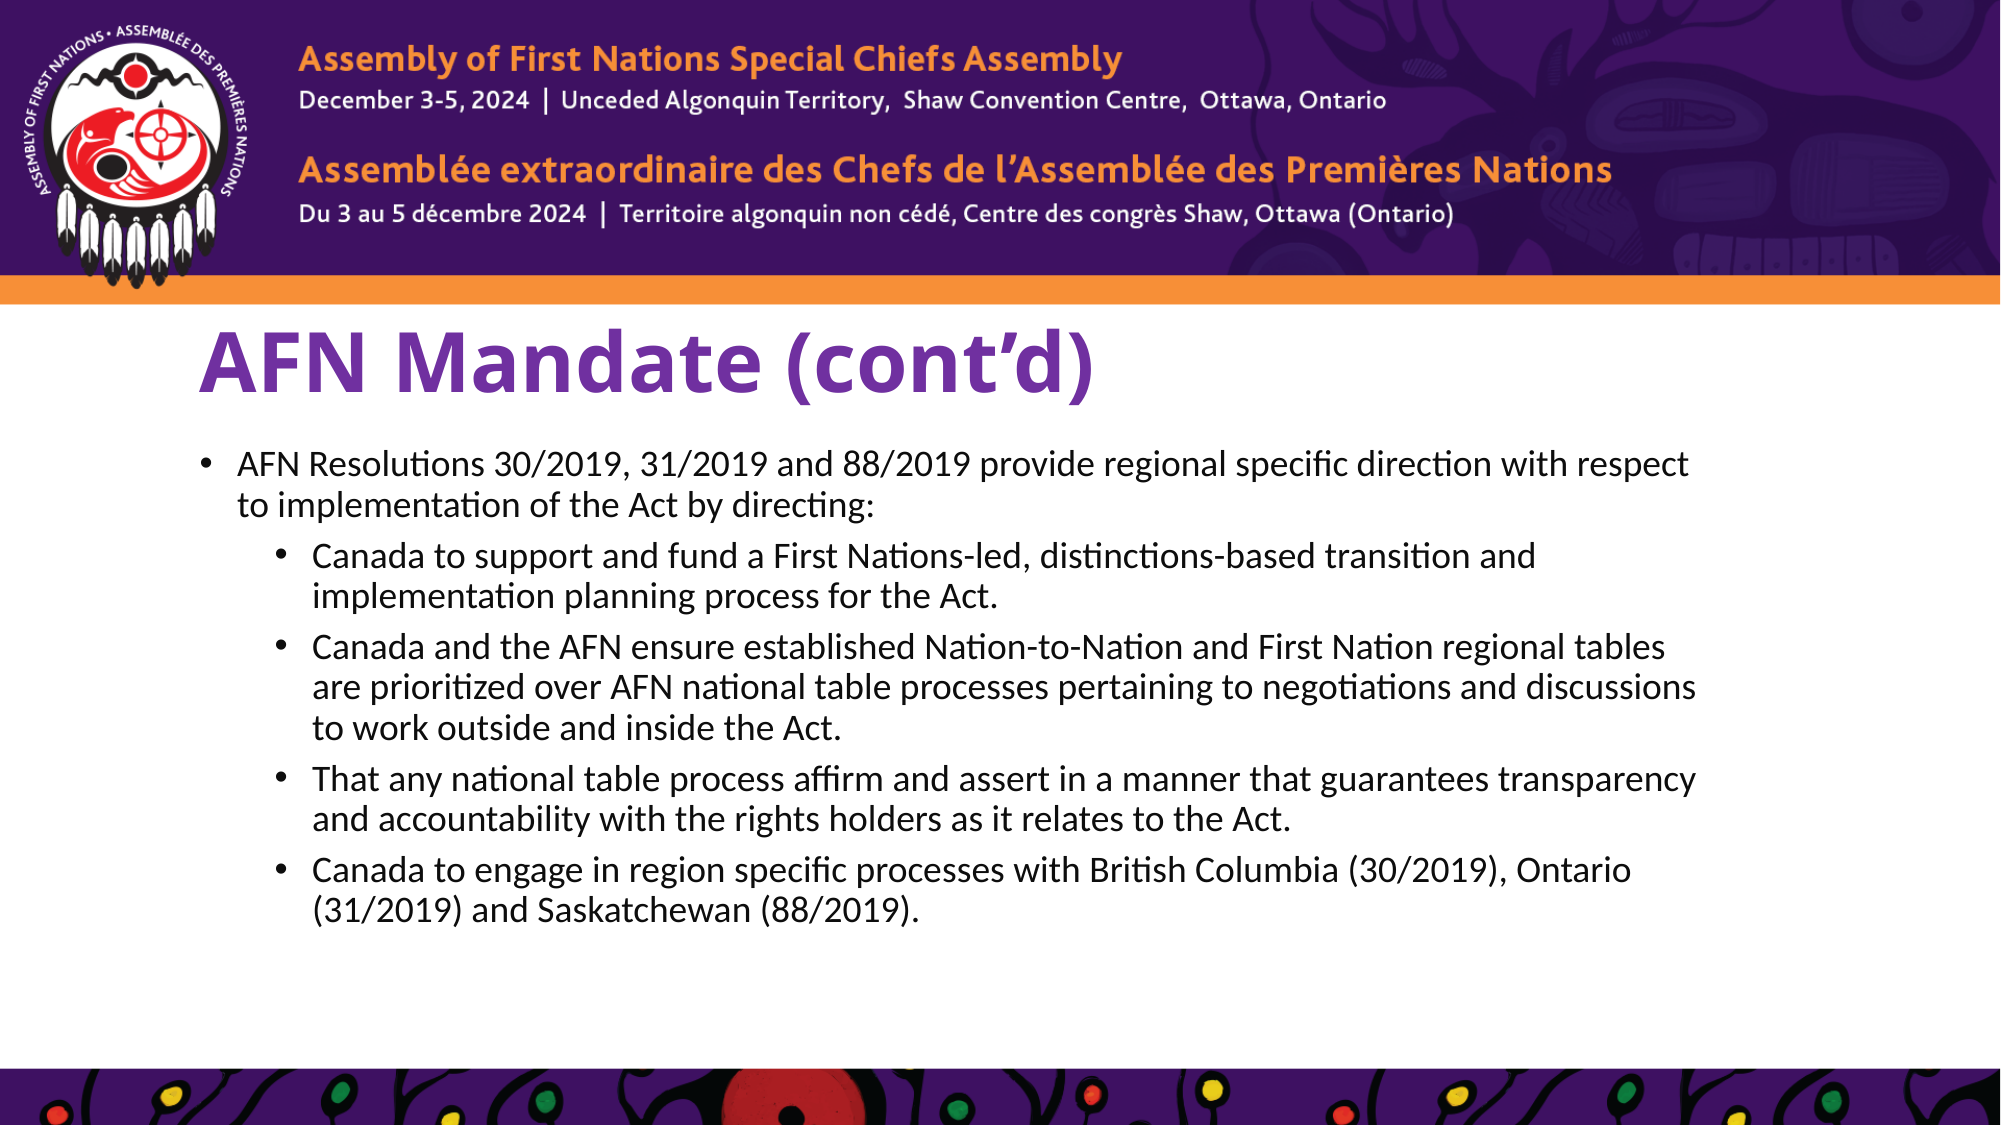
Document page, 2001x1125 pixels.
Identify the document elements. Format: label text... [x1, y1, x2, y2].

list AFN Resolutions 30/2019, 31/2019 and 88/2019 provide regional specific direction with respect to implementation of the Act by directing: Canada to support and fund a First Nations-led, distinctions-based transition and implementation planning process for the Act. Canada and the AFN ensure established Nation-to-Nation and First Nation regional tables are prioritized over AFN national table processes pertaining to negotiations and discussions to work outside and inside the Act. That any national table process affirm and assert in a manner that guarantees transparency and accountability with the rights holders as it relates to the Act. Canada to engage in region specific processes with British Columbia (30/2019), Ontario (31/2019) and Saskatchewan (88/2019). [184, 437, 1717, 1043]
picture [0, 0, 2001, 1125]
title AFN Mandate (cont’d) [184, 312, 1717, 408]
